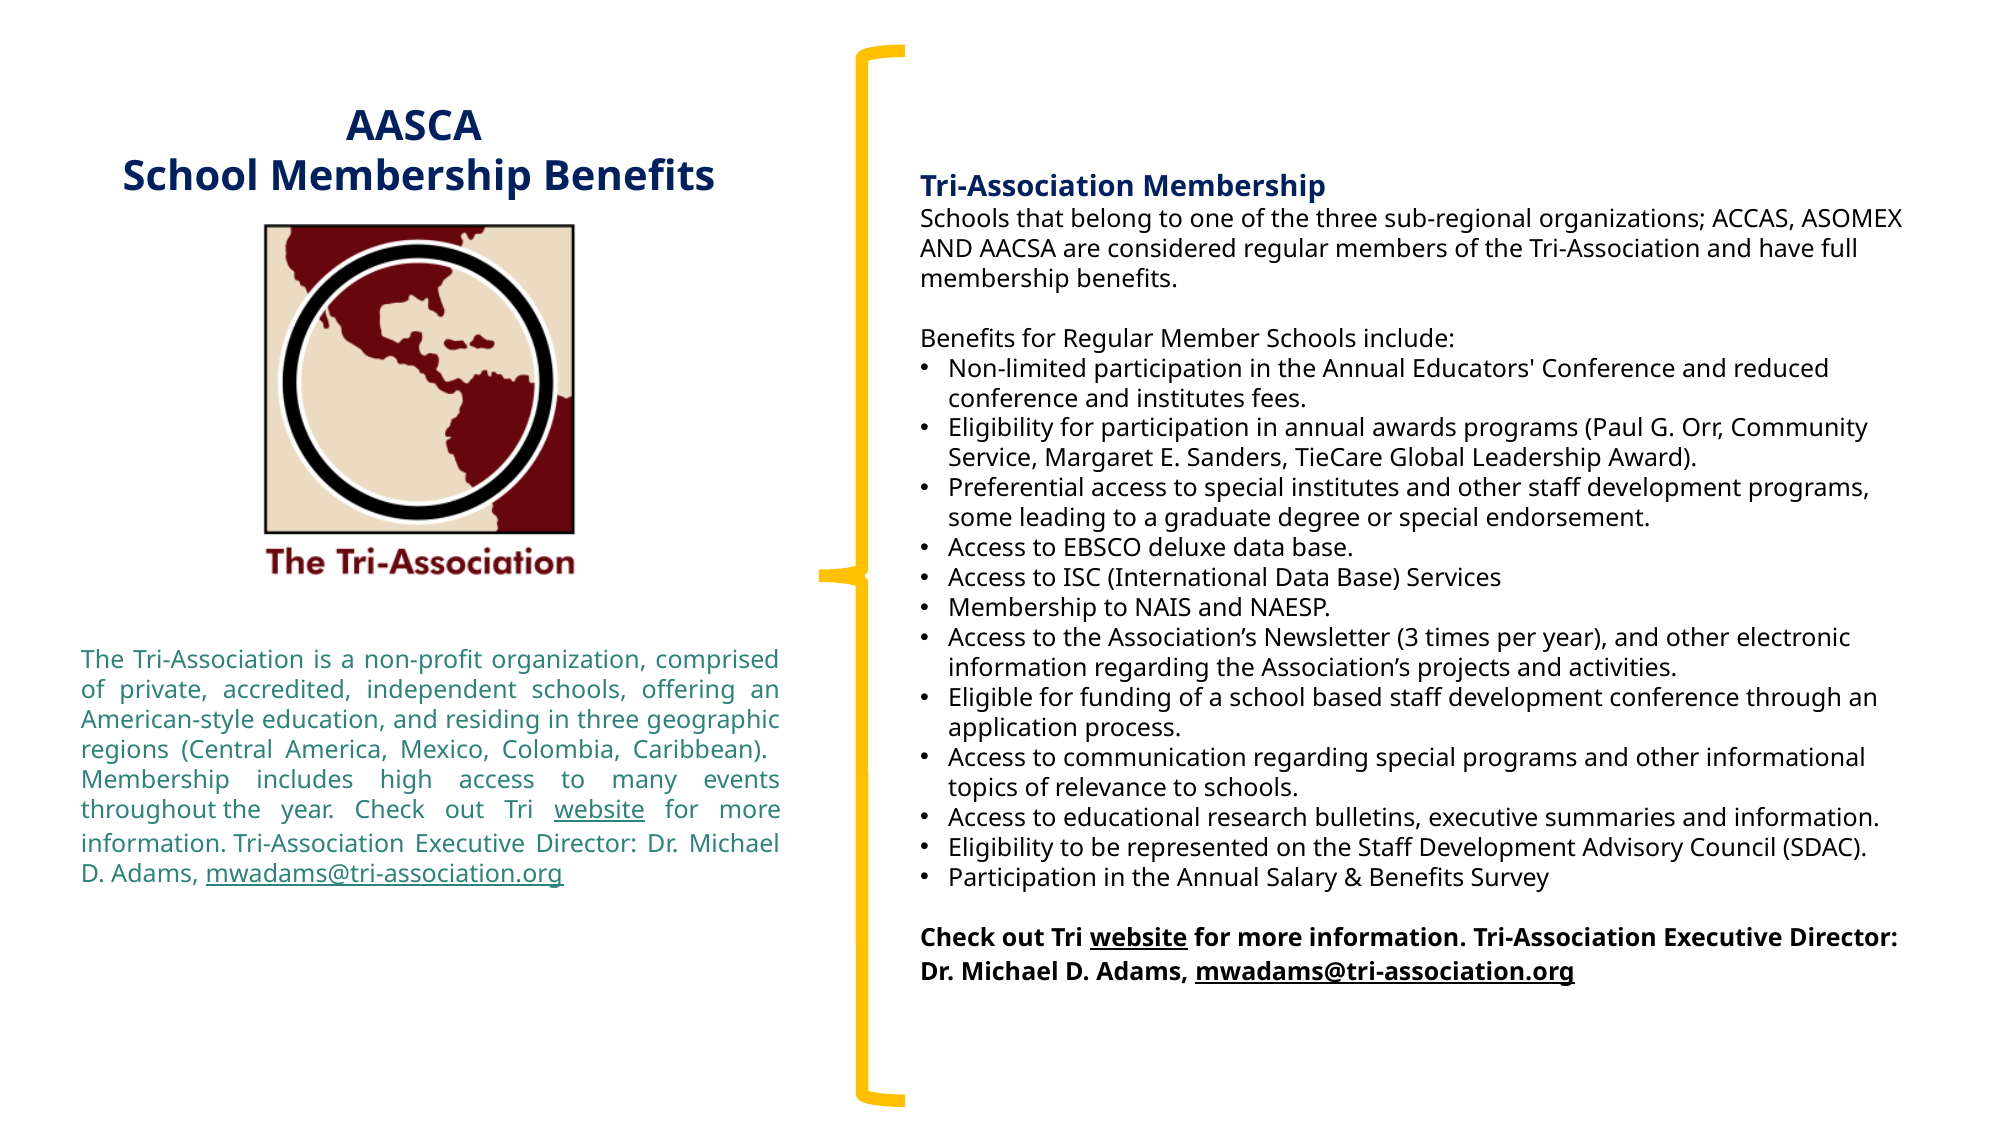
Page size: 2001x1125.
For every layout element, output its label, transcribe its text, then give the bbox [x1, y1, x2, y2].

picture [262, 223, 577, 576]
text_box Tri-Association Membership Schools that belong to one of the three sub-regional organizations; ACCAS, ASOMEX AND AACSA are considered regular members of the Tri-Association and have full membership benefits. Benefits for Regular Member Schools include: Non-limited participation in the Annual Educators' Conference and reduced conference and institutes fees. Eligibility for participation in annual awards programs (Paul G. Orr, Community Service, Margaret E. Sanders, TieCare Global Leadership Award). Preferential access to special institutes and other staff development programs, some leading to a graduate degree or special endorsement. Access to EBSCO deluxe data base. Access to ISC (International Data Base) Services Membership to NAIS and NAESP. Access to the Association’s Newsletter (3 times per year), and other electronic information regarding the Association’s projects and activities. Eligible for funding of a school based staff development conference through an application process. Access to communication regarding special programs and other informational topics of relevance to schools. Access to educational research bulletins, executive summaries and information. Eligibility to be represented on the Staff Development Advisory Council (SDAC). Participation in the Annual Salary & Benefits Survey Check out Tri website for more information. Tri-Association Executive Director: Dr. Michael D. Adams, mwadams@tri-association.org [904, 159, 1944, 1057]
text_box [819, 50, 905, 1101]
text_box The Tri-Association is a non-profit organization, comprised of private, accredited, independent schools, offering an American-style education, and residing in three geographic regions (Central America, Mexico, Colombia, Caribbean). Membership includes high access to many events throughout the year. Check out Tri website for more information. Tri-Association Executive Director: Dr. Michael D. Adams, mwadams@tri-association.org [65, 635, 797, 929]
text_box AASCA School Membership Benefits [48, 91, 790, 207]
